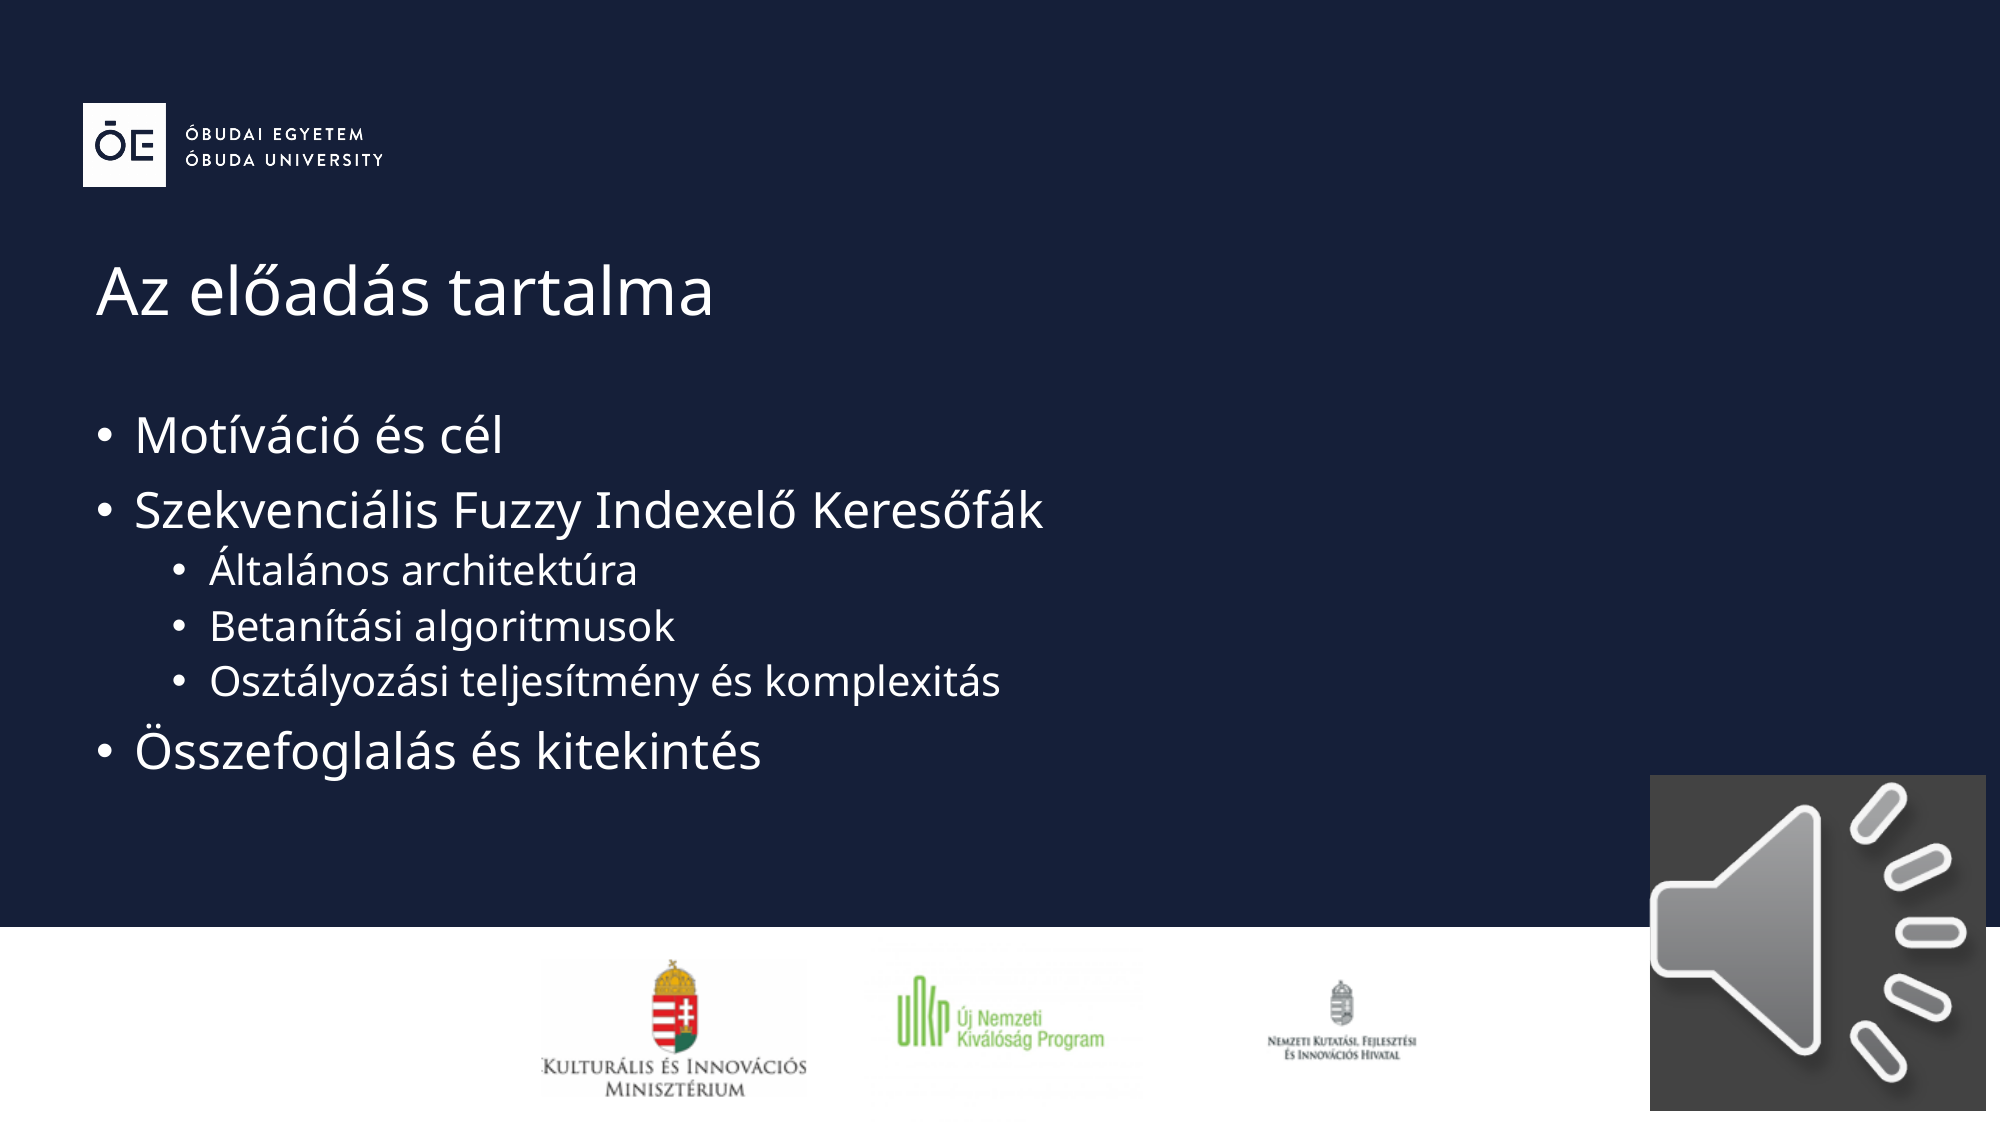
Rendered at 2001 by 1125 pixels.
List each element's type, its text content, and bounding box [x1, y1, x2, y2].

picture [0, 773, 2000, 1125]
list Motíváció és cél Szekvenciális Fuzzy Indexelő Keresőfák Általános architektúra Betanítási algoritmusok Osztályozási teljesítmény és komplexitás Összefoglalás és kitekintés [82, 403, 1922, 927]
title Az előadás tartalma [81, 210, 1922, 377]
